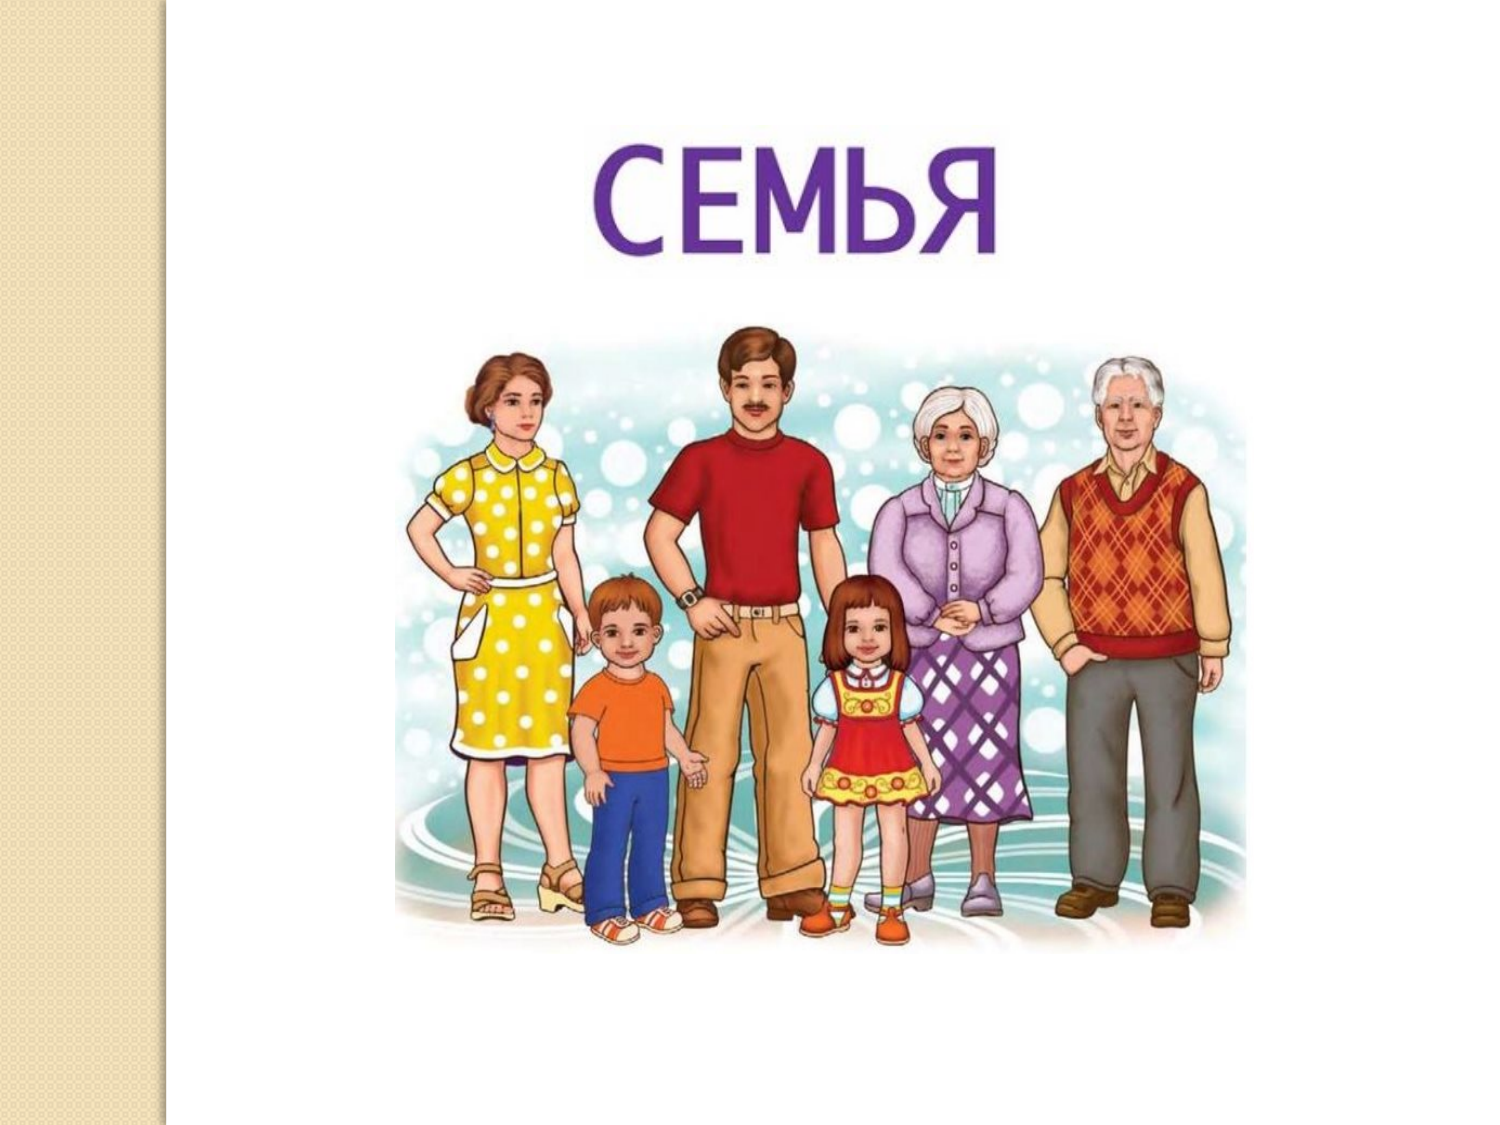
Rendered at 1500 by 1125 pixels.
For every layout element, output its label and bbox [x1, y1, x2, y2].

picture [395, 302, 1254, 954]
picture [584, 125, 1011, 280]
